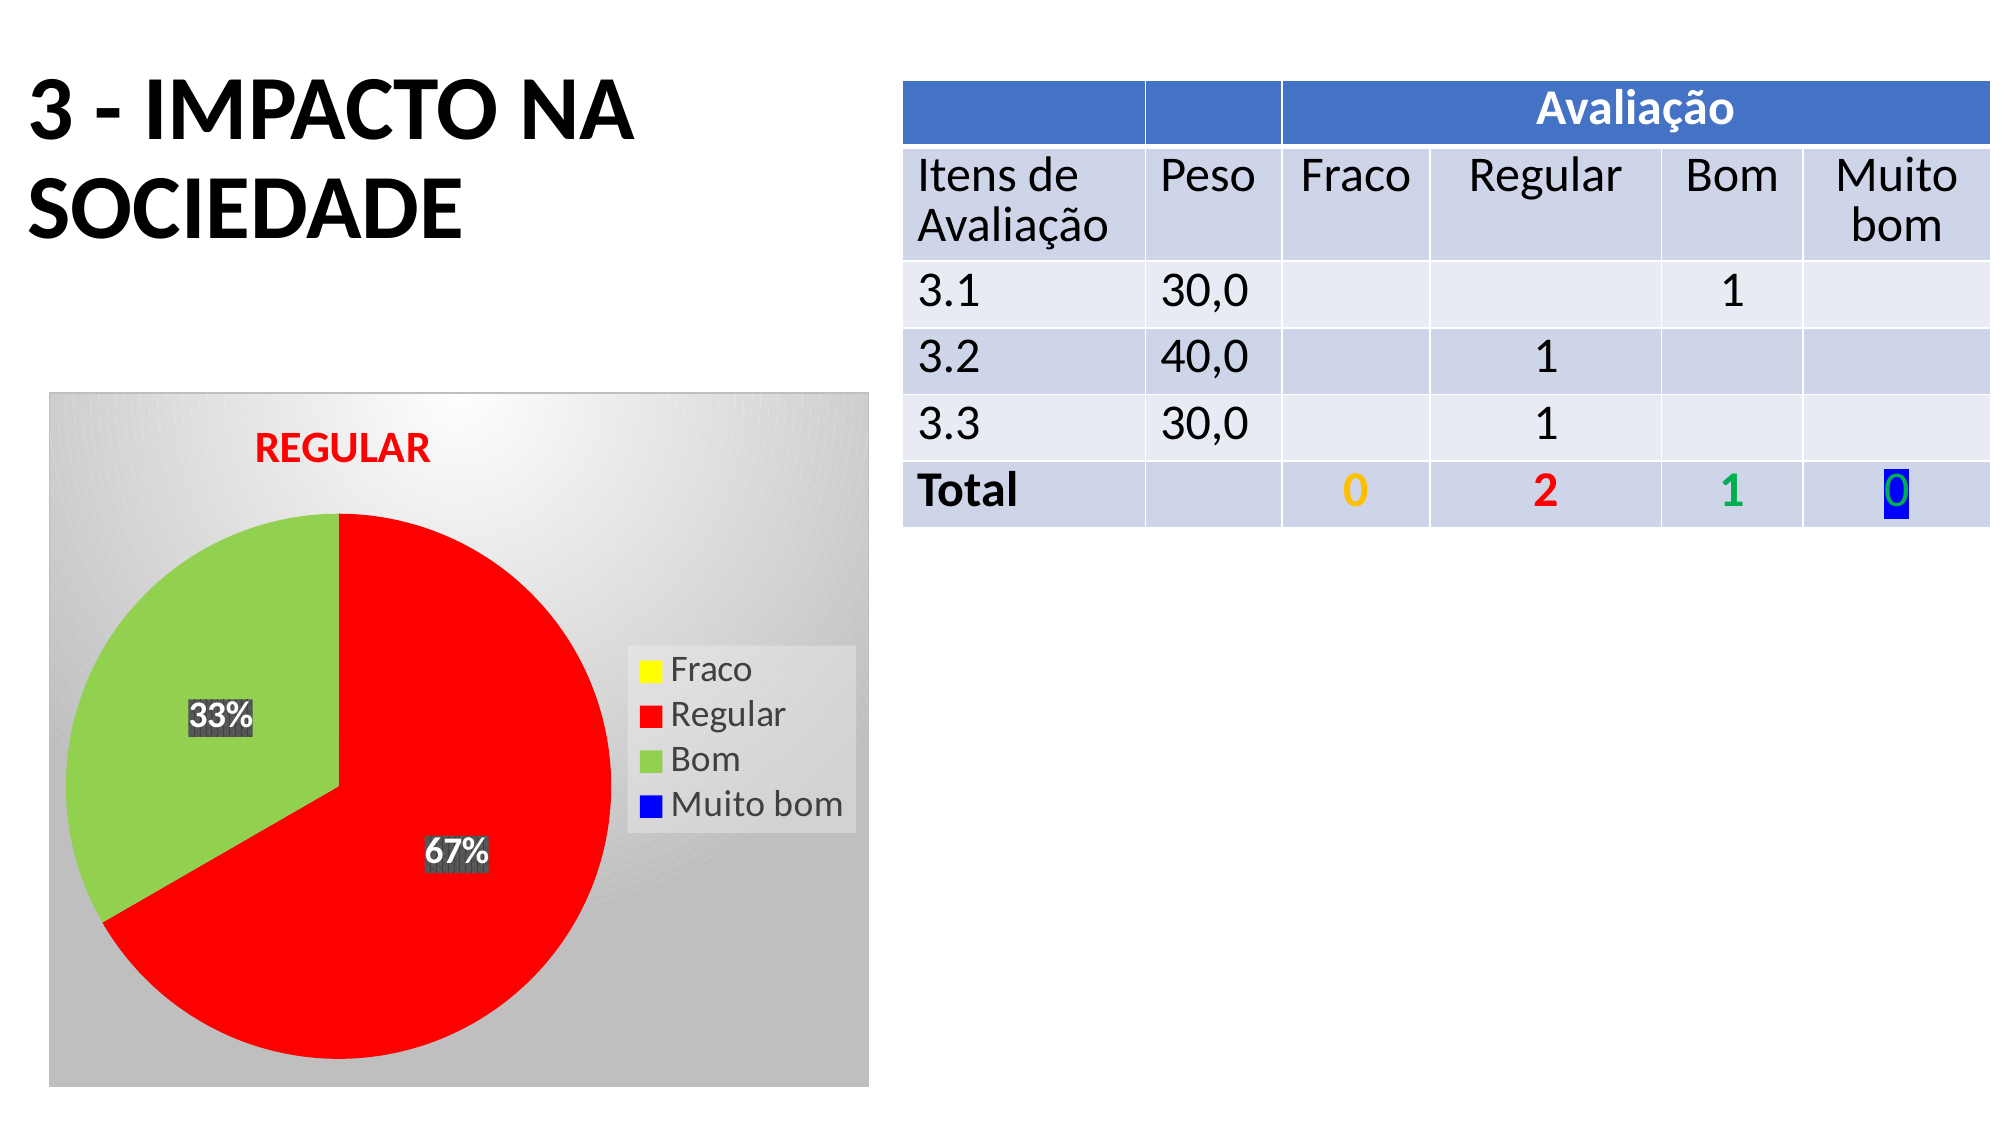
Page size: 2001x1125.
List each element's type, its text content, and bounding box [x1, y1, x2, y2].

table_cell 1 [1662, 262, 1802, 327]
table_cell 40,0 [1146, 329, 1281, 394]
table_cell [1804, 262, 1990, 327]
table_cell [1283, 329, 1429, 394]
table_cell 1 [1431, 395, 1661, 460]
table_cell [1146, 462, 1281, 527]
table_cell 3.3 [903, 395, 1145, 460]
title 3 - IMPACTO NA SOCIEDADE [12, 12, 899, 307]
table_cell 1 [1662, 462, 1802, 527]
table_header Avaliação [1283, 81, 1990, 144]
table_cell [1662, 395, 1802, 460]
table_cell 2 [1431, 462, 1661, 527]
table_header [1146, 81, 1281, 144]
table_cell [1283, 262, 1429, 327]
text_box [722, 38, 1148, 121]
table_cell [1662, 329, 1802, 394]
table_cell 3.2 [903, 329, 1145, 394]
table_cell [1283, 395, 1429, 460]
table_cell 3.1 [903, 262, 1145, 327]
table_cell [1804, 395, 1990, 460]
table_cell 30,0 [1146, 395, 1281, 460]
table_cell [1804, 329, 1990, 394]
table_cell Total [903, 462, 1145, 527]
table_cell 0 [1283, 462, 1429, 527]
table_cell Itens de Avaliação [903, 149, 1145, 260]
chart [48, 392, 870, 1087]
table_cell 30,0 [1146, 262, 1281, 327]
table_header [903, 121, 1145, 144]
table_cell Peso [1146, 149, 1281, 260]
table_cell Regular [1431, 149, 1661, 260]
table_cell Muito bom [1804, 149, 1990, 260]
table_cell [1431, 262, 1661, 327]
table_cell Bom [1662, 149, 1802, 260]
table_cell Fraco [1283, 149, 1429, 260]
table_cell 0 [1804, 462, 1990, 527]
table_cell 1 [1431, 329, 1661, 394]
